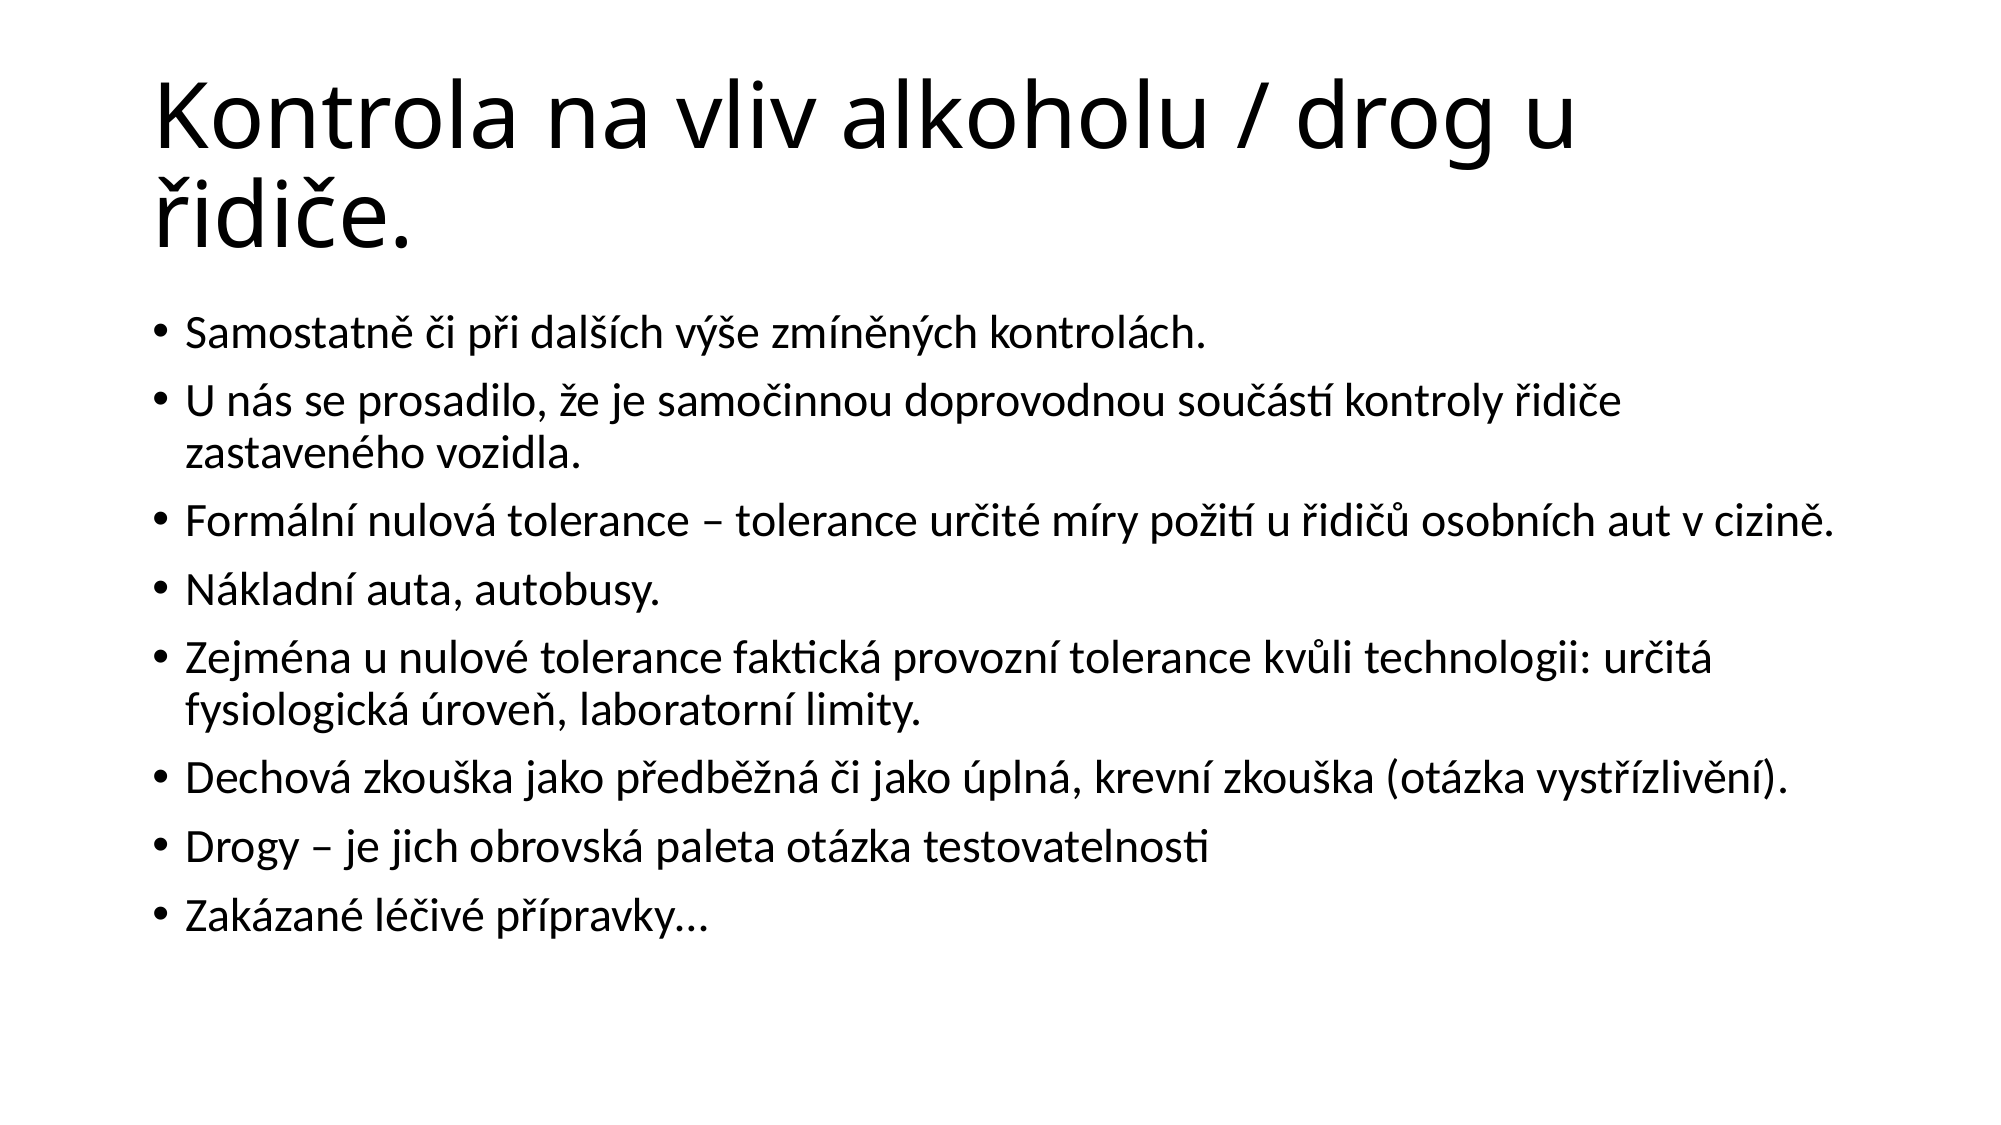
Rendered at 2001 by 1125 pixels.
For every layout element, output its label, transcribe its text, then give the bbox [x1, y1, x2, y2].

title Kontrola na vliv alkoholu / drog u řidiče. [137, 59, 1863, 278]
list Samostatně či při dalších výše zmíněných kontrolách. U nás se prosadilo, že je samočinnou doprovodnou součástí kontroly řidiče zastaveného vozidla. Formální nulová tolerance – tolerance určité míry požití u řidičů osobních aut v cizině. Nákladní auta, autobusy. Zejména u nulové tolerance faktická provozní tolerance kvůli technologii: určitá fysiologická úroveň, laboratorní limity. Dechová zkouška jako předběžná či jako úplná, krevní zkouška (otázka vystřízlivění). Drogy – je jich obrovská paleta otázka testovatelnosti Zakázané léčivé přípravky… [137, 299, 1863, 1014]
